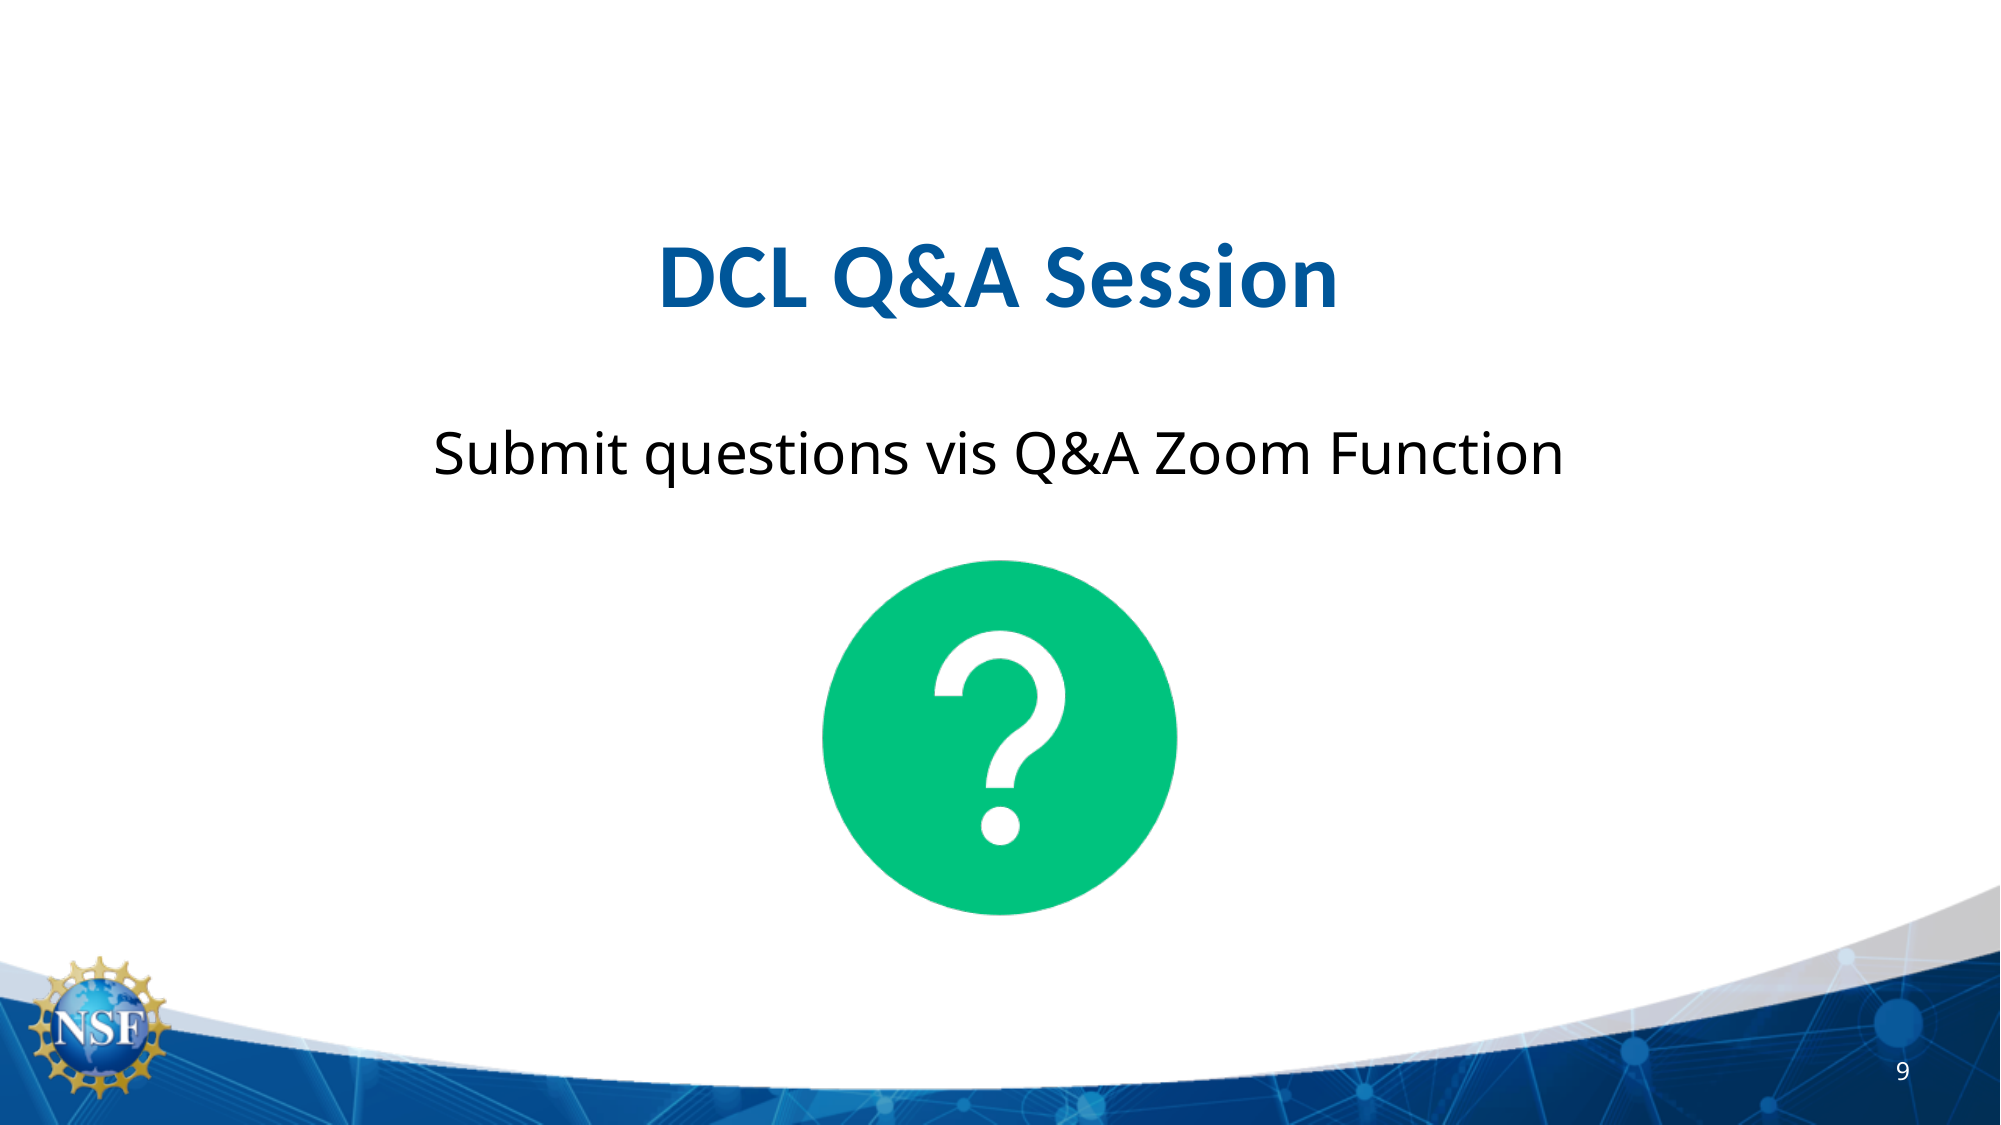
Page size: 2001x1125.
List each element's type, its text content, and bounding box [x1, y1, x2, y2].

slide_number 9 [1475, 1042, 1925, 1103]
text_box Submit questions vis Q&A Zoom Function [419, 408, 1581, 494]
picture [0, 514, 2000, 1125]
title DCL Q&A Session [137, 220, 1863, 318]
